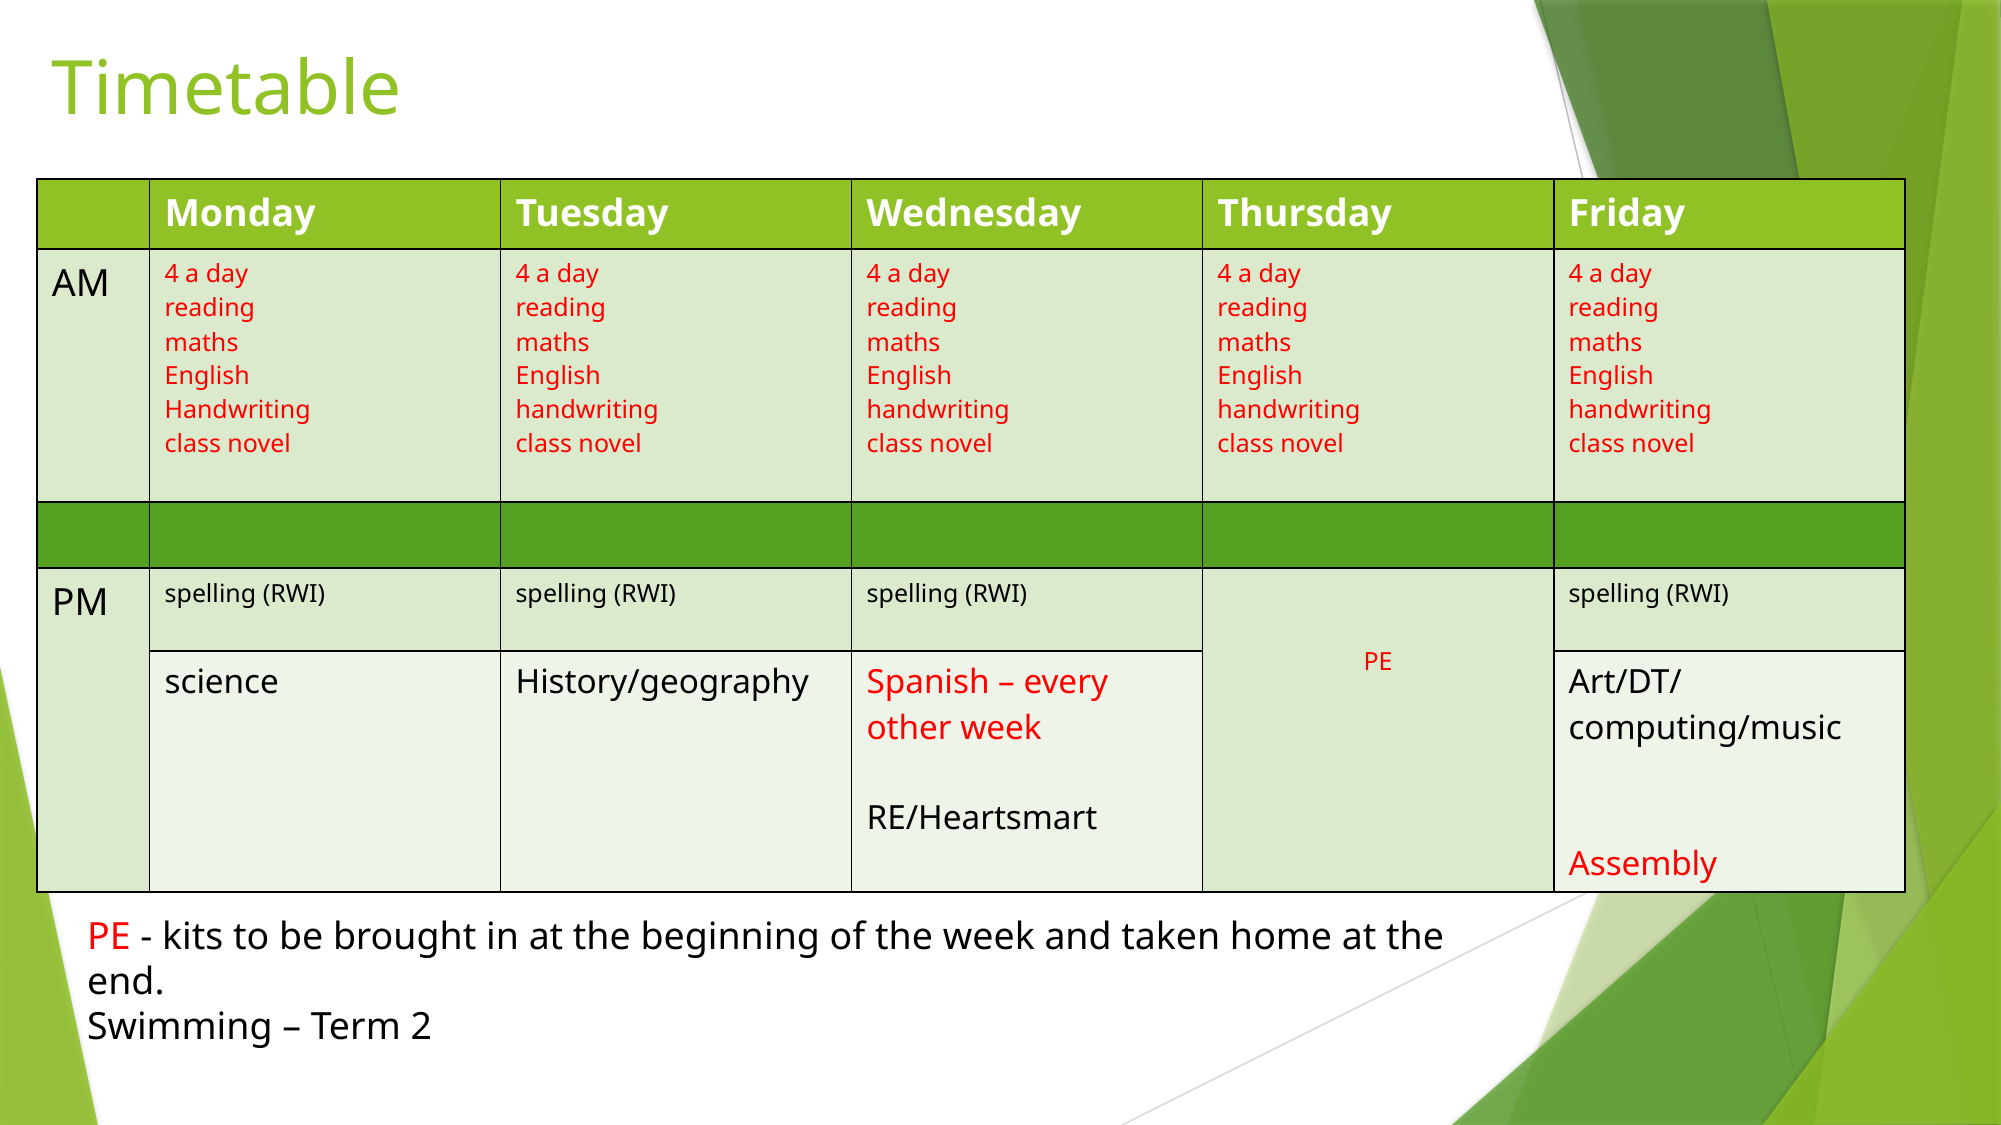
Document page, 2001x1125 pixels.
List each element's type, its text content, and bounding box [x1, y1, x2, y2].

table_cell [1555, 503, 1904, 567]
table_cell [150, 503, 500, 567]
table_cell 4 a day reading maths English handwriting class novel [1555, 250, 1904, 501]
table_header Wednesday [852, 180, 1202, 248]
table_cell [501, 503, 851, 567]
table_header Thursday [1203, 180, 1553, 248]
table_cell [38, 503, 149, 567]
table_cell AM [38, 250, 149, 501]
table_header Tuesday [501, 180, 851, 248]
title Timetable [36, 27, 840, 146]
table_cell spelling (RWI) [150, 569, 500, 650]
table_cell [1203, 503, 1553, 567]
table_cell Spanish – every other week RE/Heartsmart [852, 652, 1202, 891]
table_cell PM [38, 569, 149, 891]
table_header [38, 180, 149, 248]
table_header Friday [1555, 180, 1904, 248]
table_cell 4 a day reading maths English Handwriting class novel [150, 250, 500, 501]
table_cell spelling (RWI) [1555, 569, 1904, 650]
table_cell spelling (RWI) [501, 569, 851, 650]
table_cell spelling (RWI) [852, 569, 1202, 650]
table_cell History/geography [501, 652, 851, 891]
table_cell Art/DT/computing/music Assembly [1555, 652, 1904, 891]
table_cell 4 a day reading maths English handwriting class novel [1203, 250, 1553, 501]
table_header Monday [150, 180, 500, 248]
table_cell science [150, 652, 500, 891]
table_cell PE [1203, 569, 1553, 891]
table_cell 4 a day reading maths English handwriting class novel [852, 250, 1202, 501]
text_box PE - kits to be brought in at the beginning of the week and taken home at the end. Swimming – Term 2 [72, 904, 1509, 1100]
table_cell [852, 503, 1202, 567]
table_cell 4 a day reading maths English handwriting class novel [501, 250, 851, 501]
